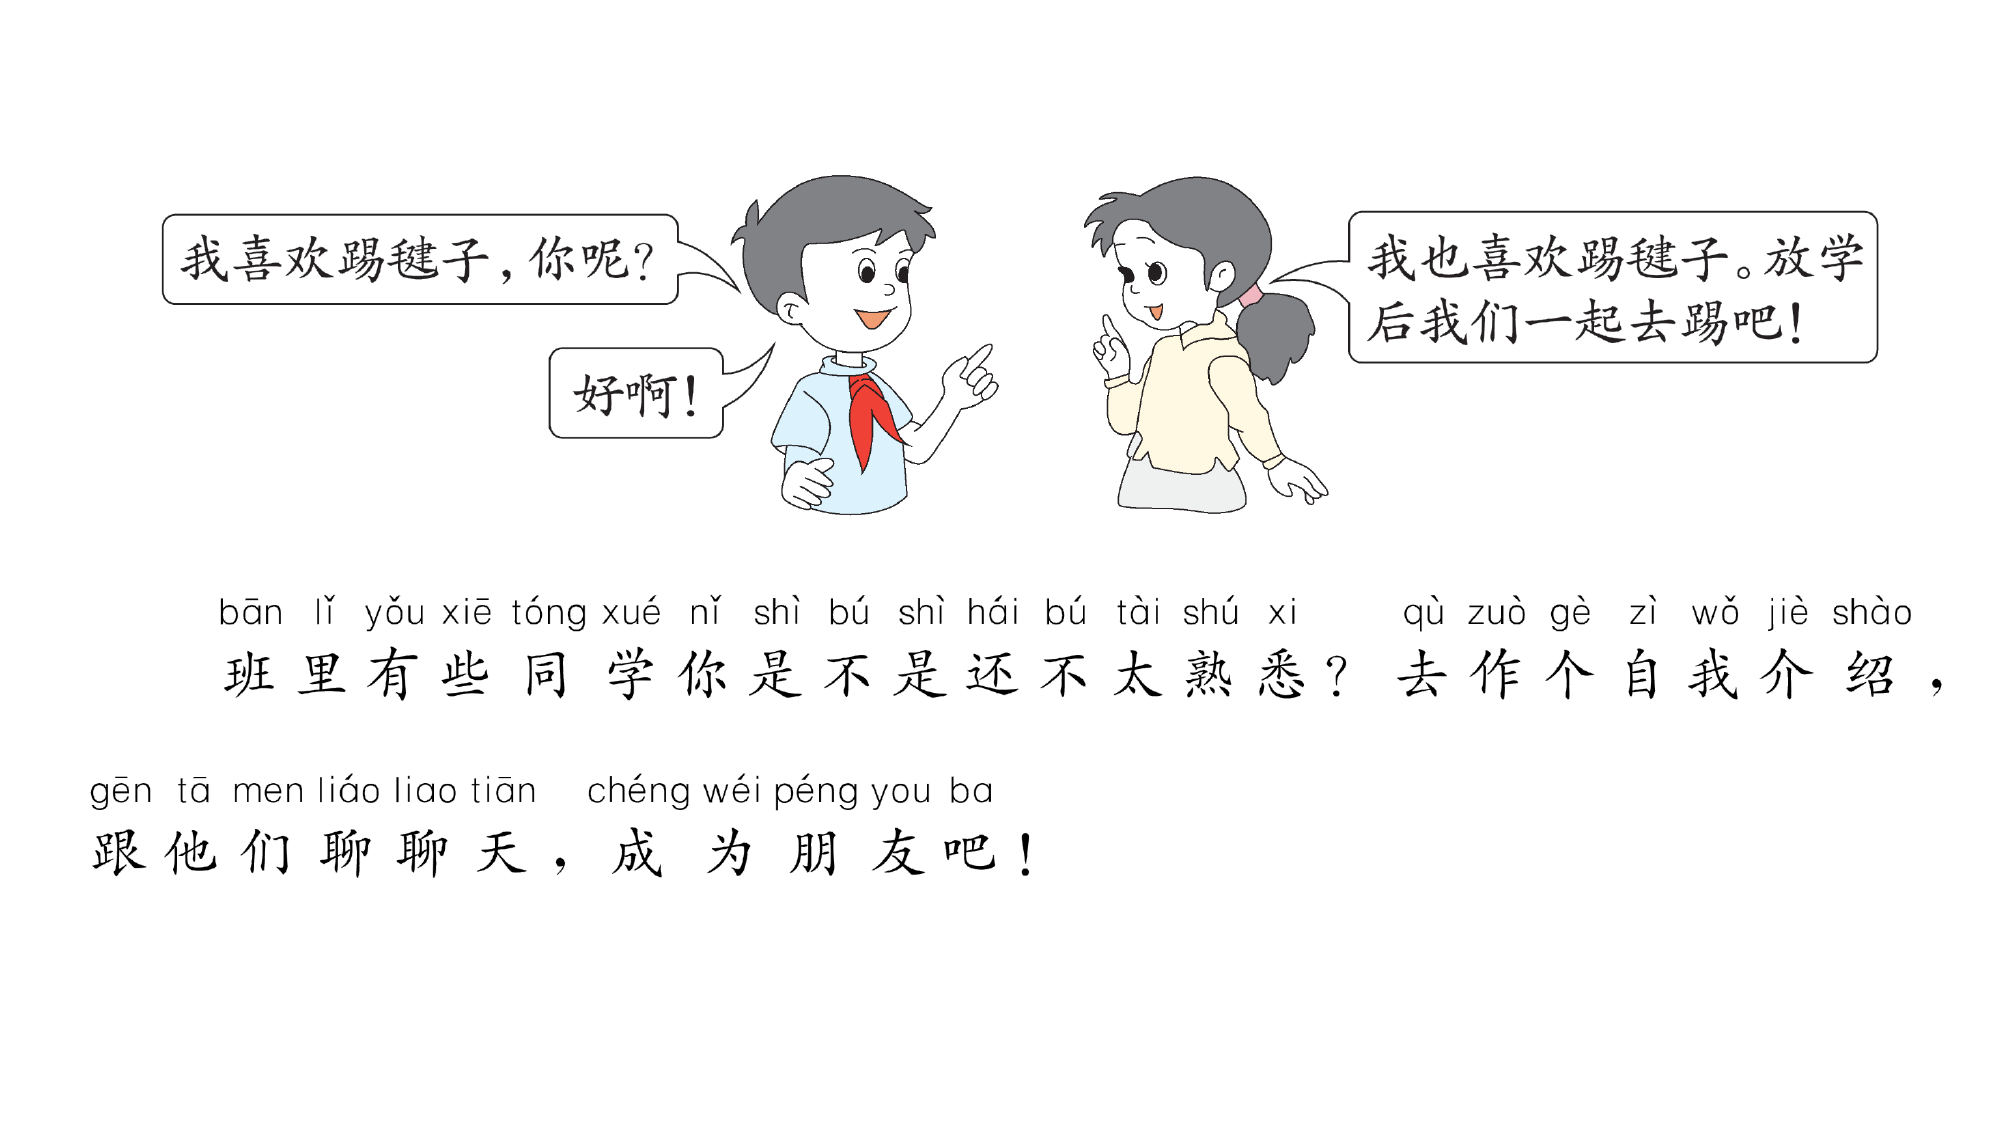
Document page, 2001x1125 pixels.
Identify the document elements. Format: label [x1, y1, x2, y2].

picture [87, 117, 1979, 916]
